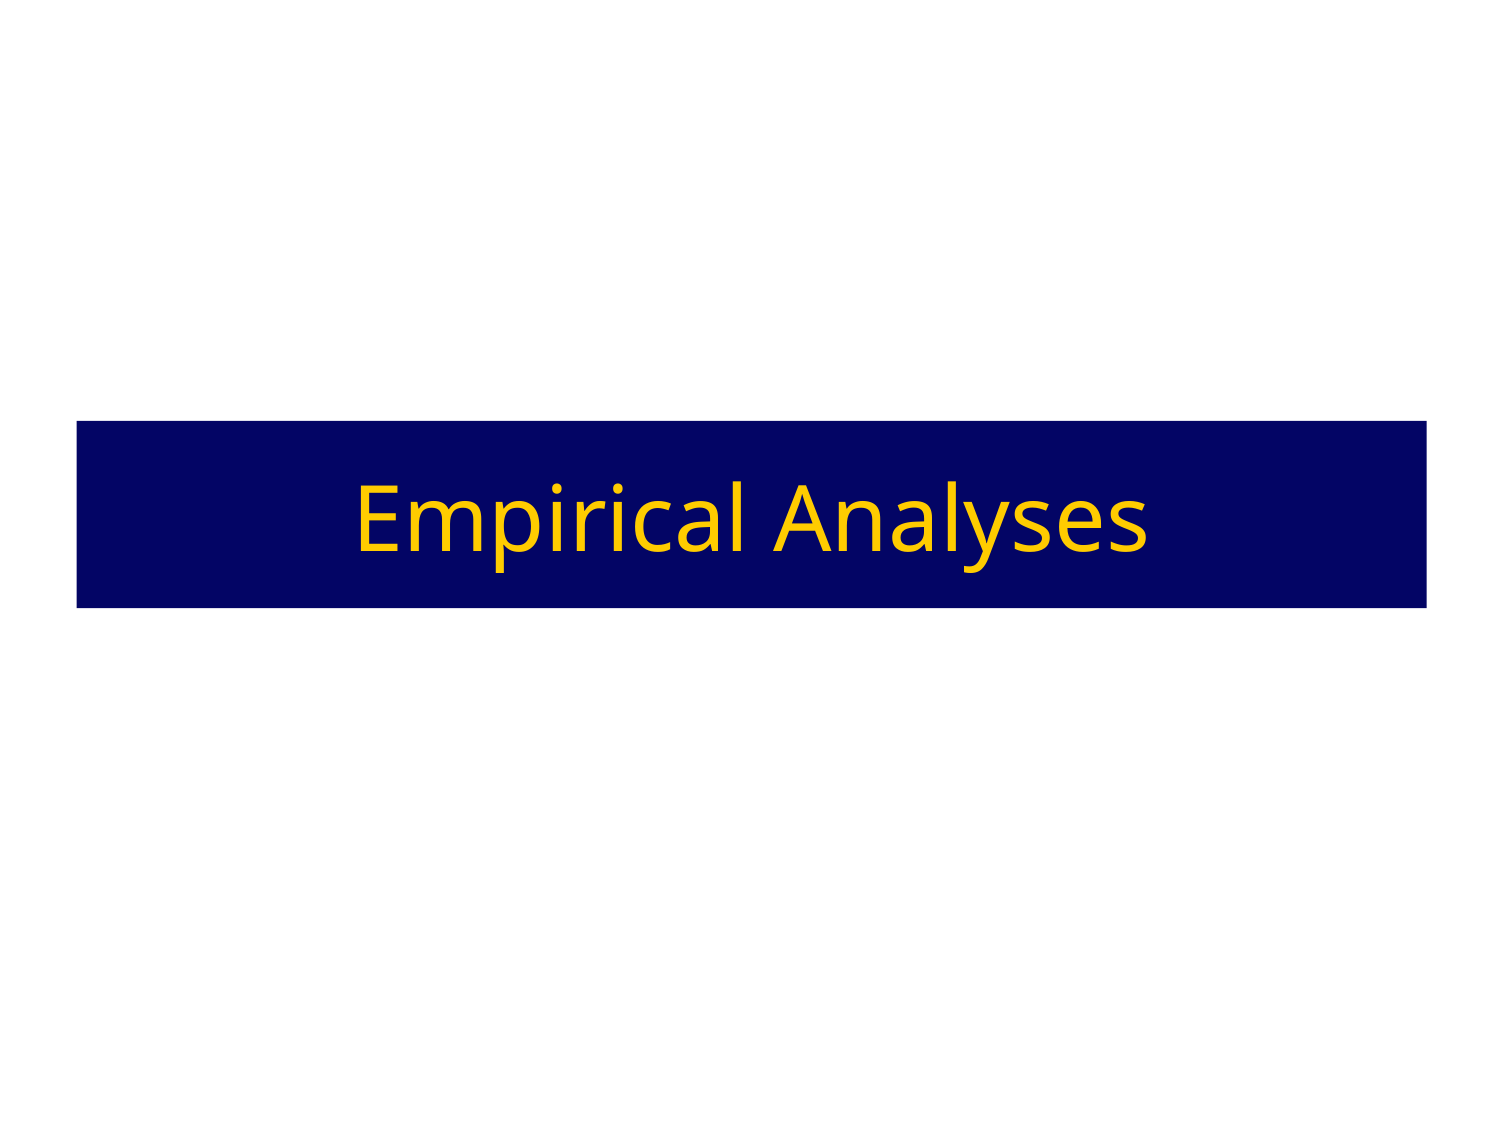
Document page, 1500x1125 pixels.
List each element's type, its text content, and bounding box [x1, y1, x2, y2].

title Empirical Analyses [75, 419, 1429, 610]
